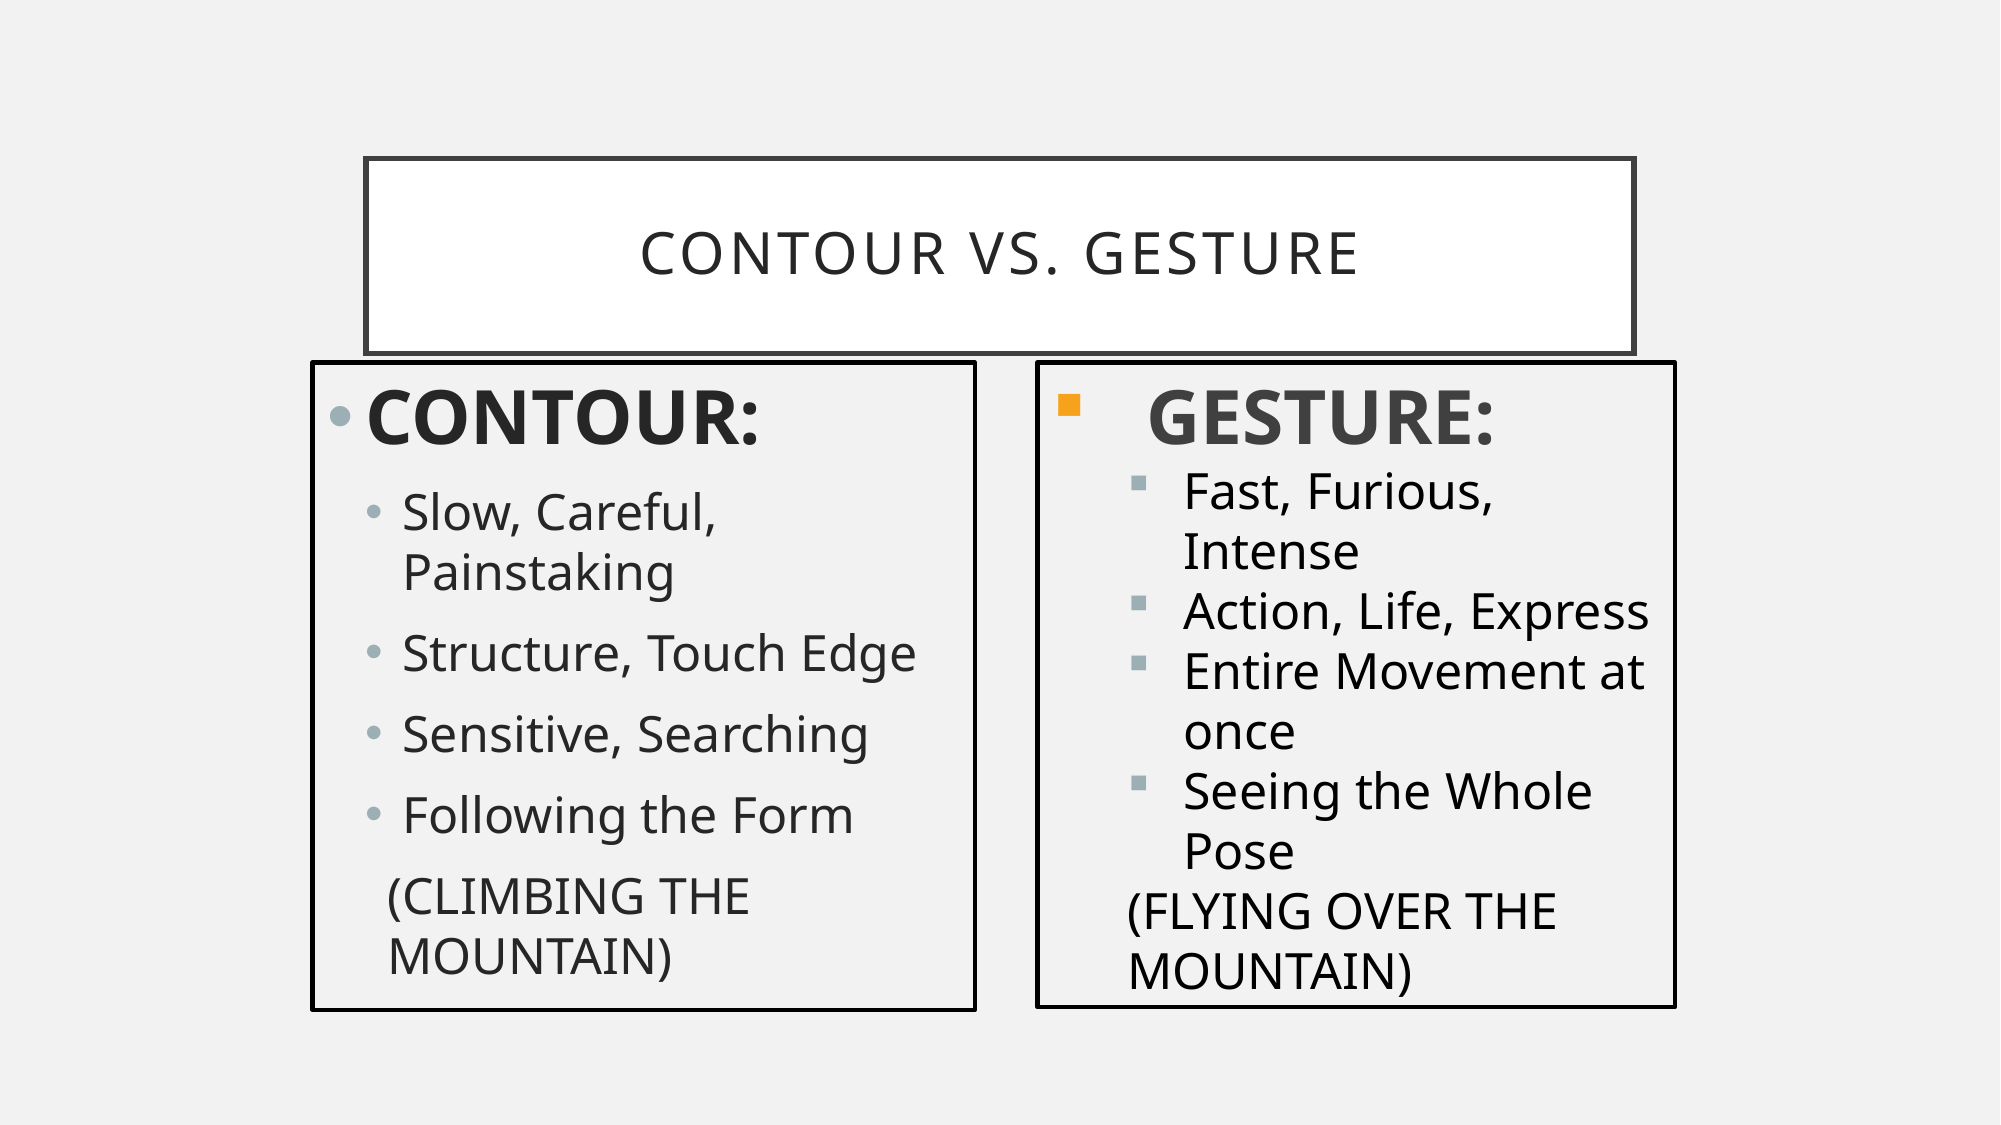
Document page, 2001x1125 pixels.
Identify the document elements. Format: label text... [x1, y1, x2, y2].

list CONTOUR: Slow, Careful, Painstaking Structure, Touch Edge Sensitive, Searching Following the Form (CLIMBING THE MOUNTAIN) [312, 362, 975, 1010]
title CONTOUR VS. GESTURE [363, 156, 1637, 356]
text_box GESTURE: Fast, Furious, Intense Action, Life, Express Entire Movement at once Seeing the Whole Pose (FLYING OVER THE MOUNTAIN) [1037, 362, 1675, 1008]
